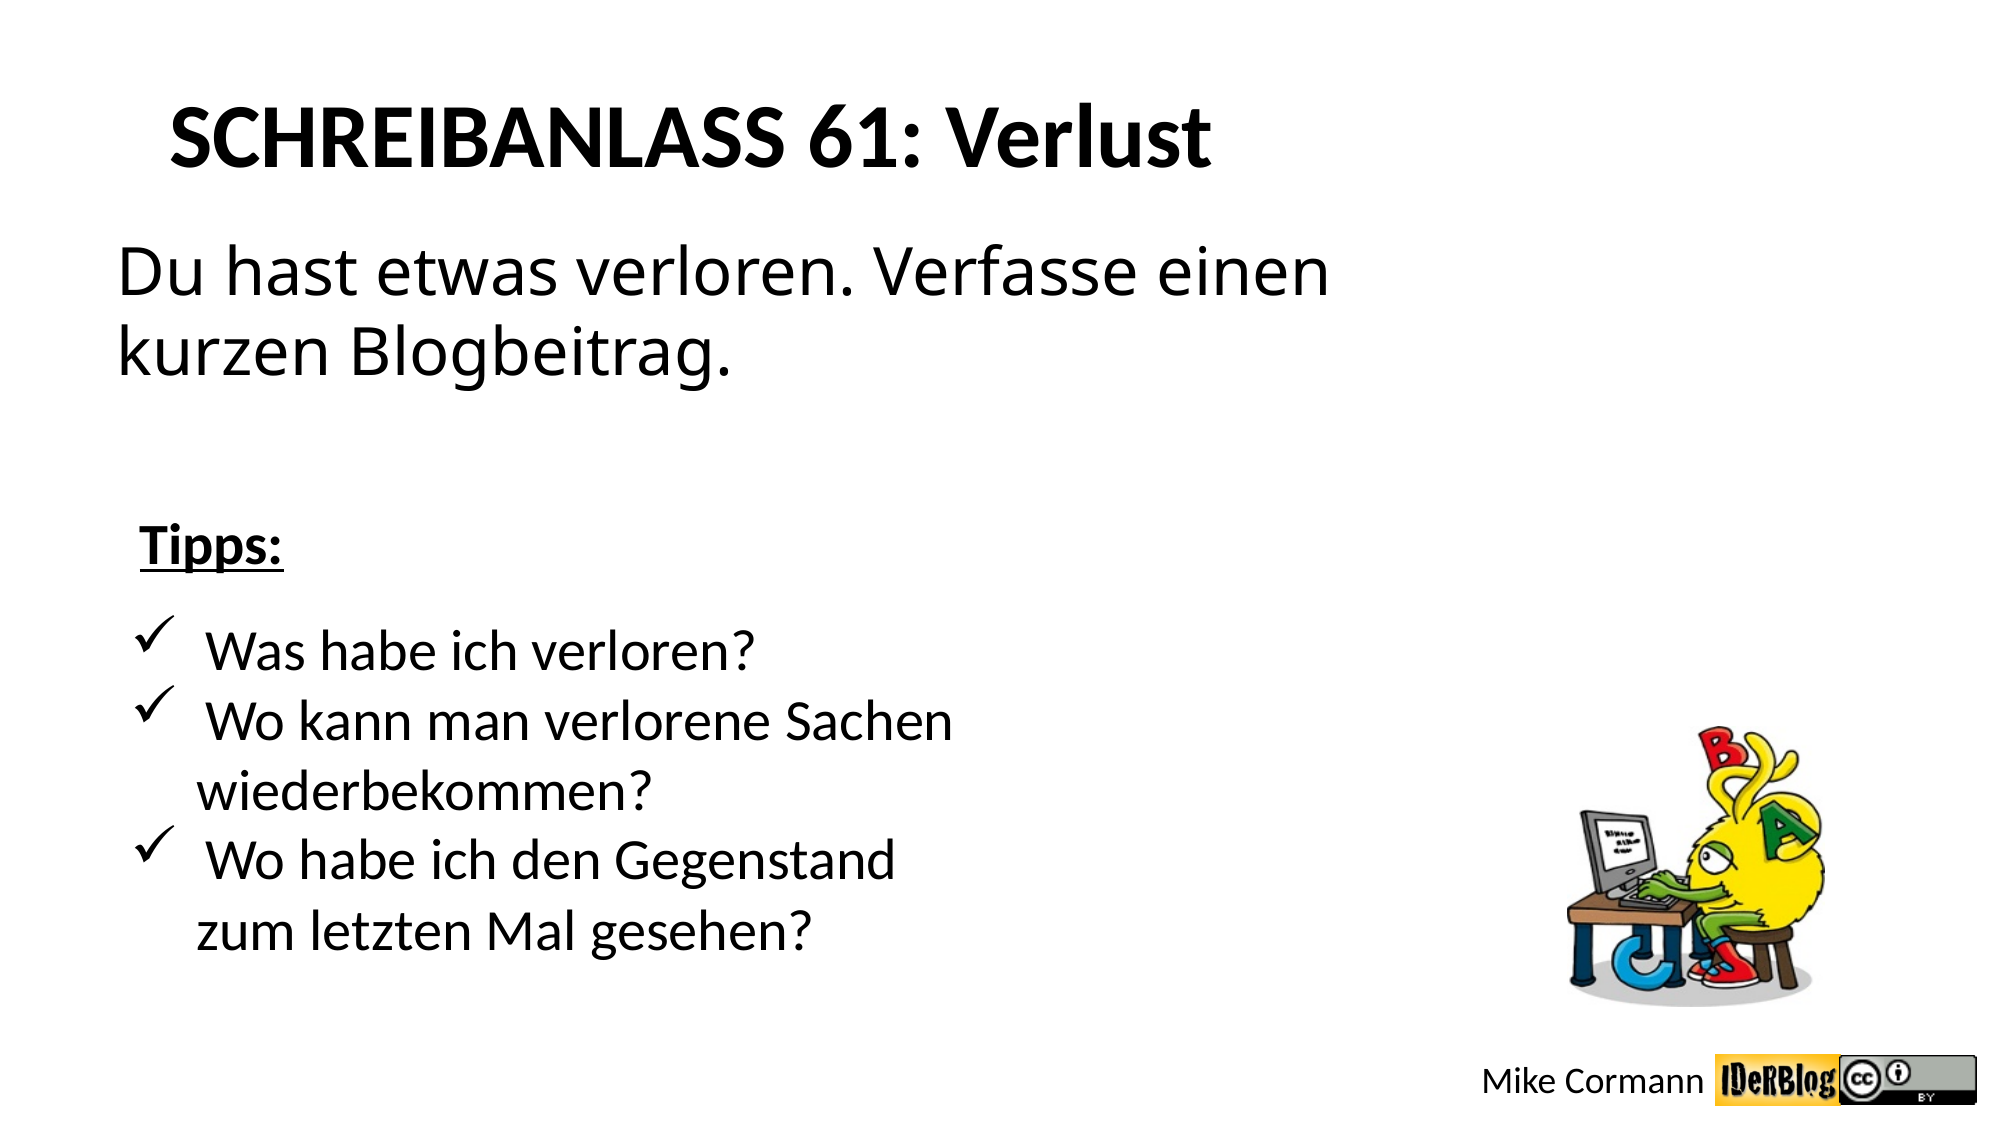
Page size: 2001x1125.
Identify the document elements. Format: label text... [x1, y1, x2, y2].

text_box Tipps: [124, 498, 300, 584]
picture [1567, 726, 1825, 1007]
picture [1715, 1054, 1977, 1106]
text_box Du hast etwas verloren. Verfasse einen kurzen Blogbeitrag. [102, 221, 1380, 397]
text_box SCHREIBANLASS 61: Verlust [154, 67, 1271, 193]
text_box Was habe ich verloren? Wo kann man verlorene Sachen wiederbekommen? Wo habe ich den Gegenstand zum letzten Mal gesehen? [115, 604, 984, 1040]
